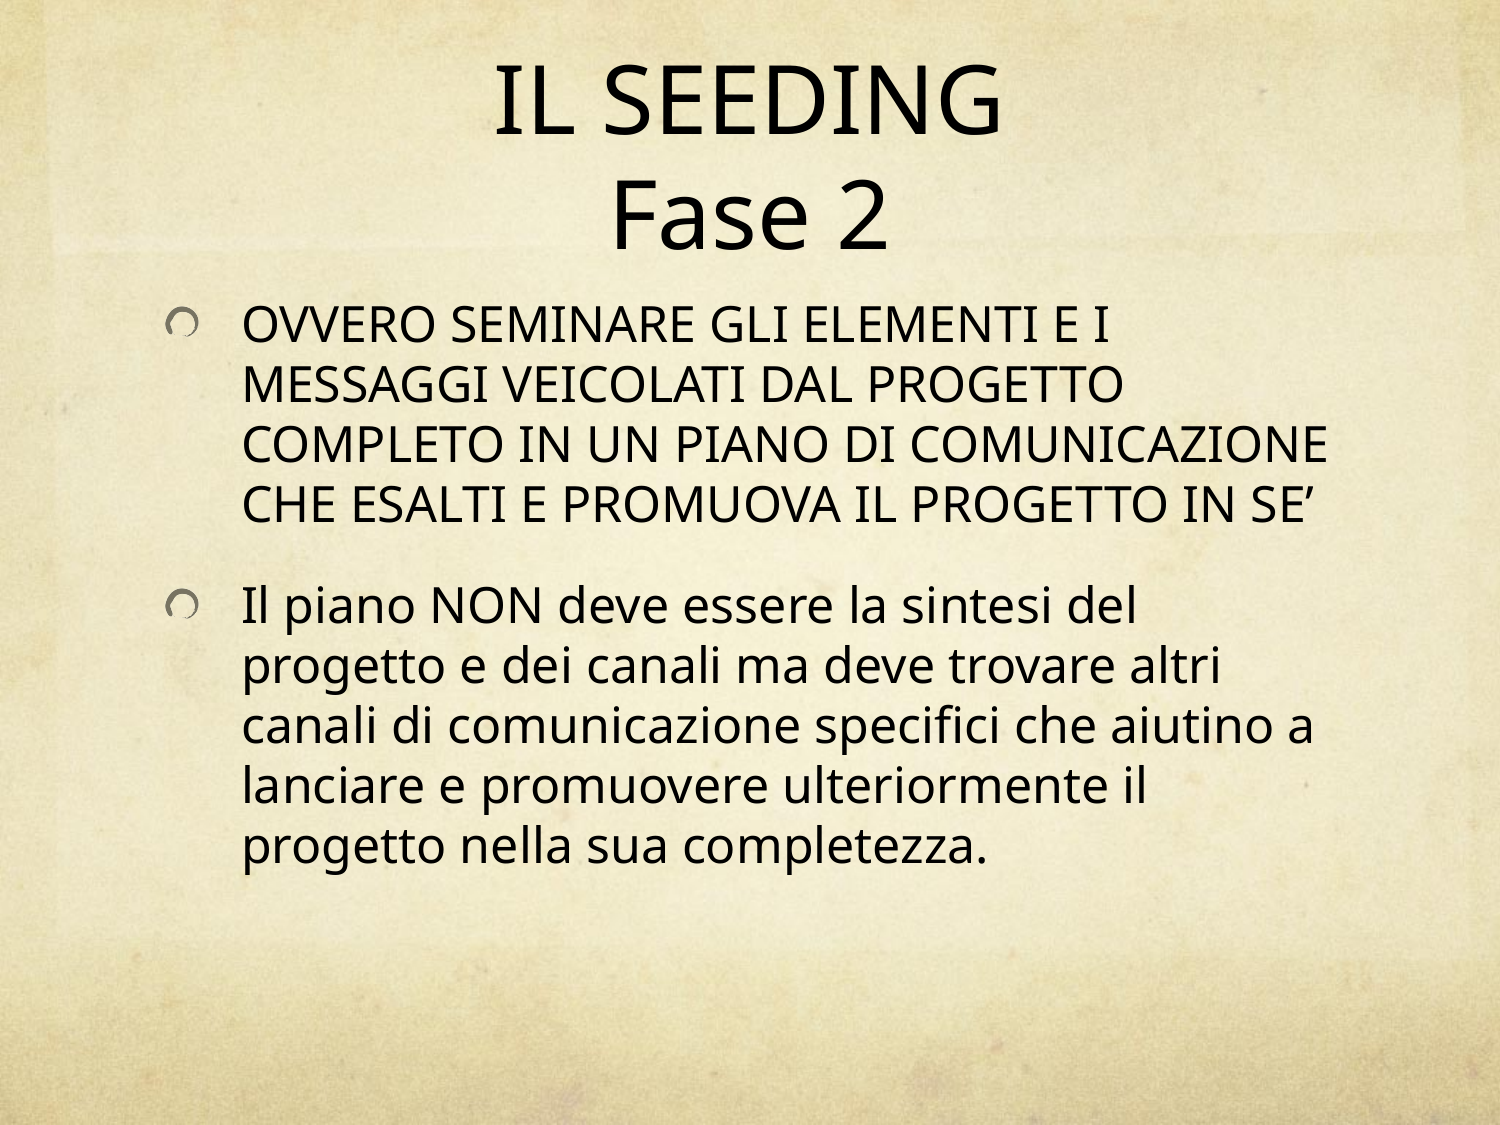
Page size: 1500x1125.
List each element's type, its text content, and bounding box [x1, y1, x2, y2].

list OVVERO SEMINARE GLI ELEMENTI E I MESSAGGI VEICOLATI DAL PROGETTO COMPLETO IN UN PIANO DI COMUNICAZIONE CHE ESALTI E PROMUOVA IL PROGETTO IN SE’ Il piano NON deve essere la sintesi del progetto e dei canali ma deve trovare altri canali di comunicazione specifici che aiutino a lanciare e promuovere ulteriormente il progetto nella sua completezza. [150, 284, 1350, 950]
picture [0, 0, 1500, 1125]
title IL SEEDING Fase 2 [150, 82, 1350, 225]
